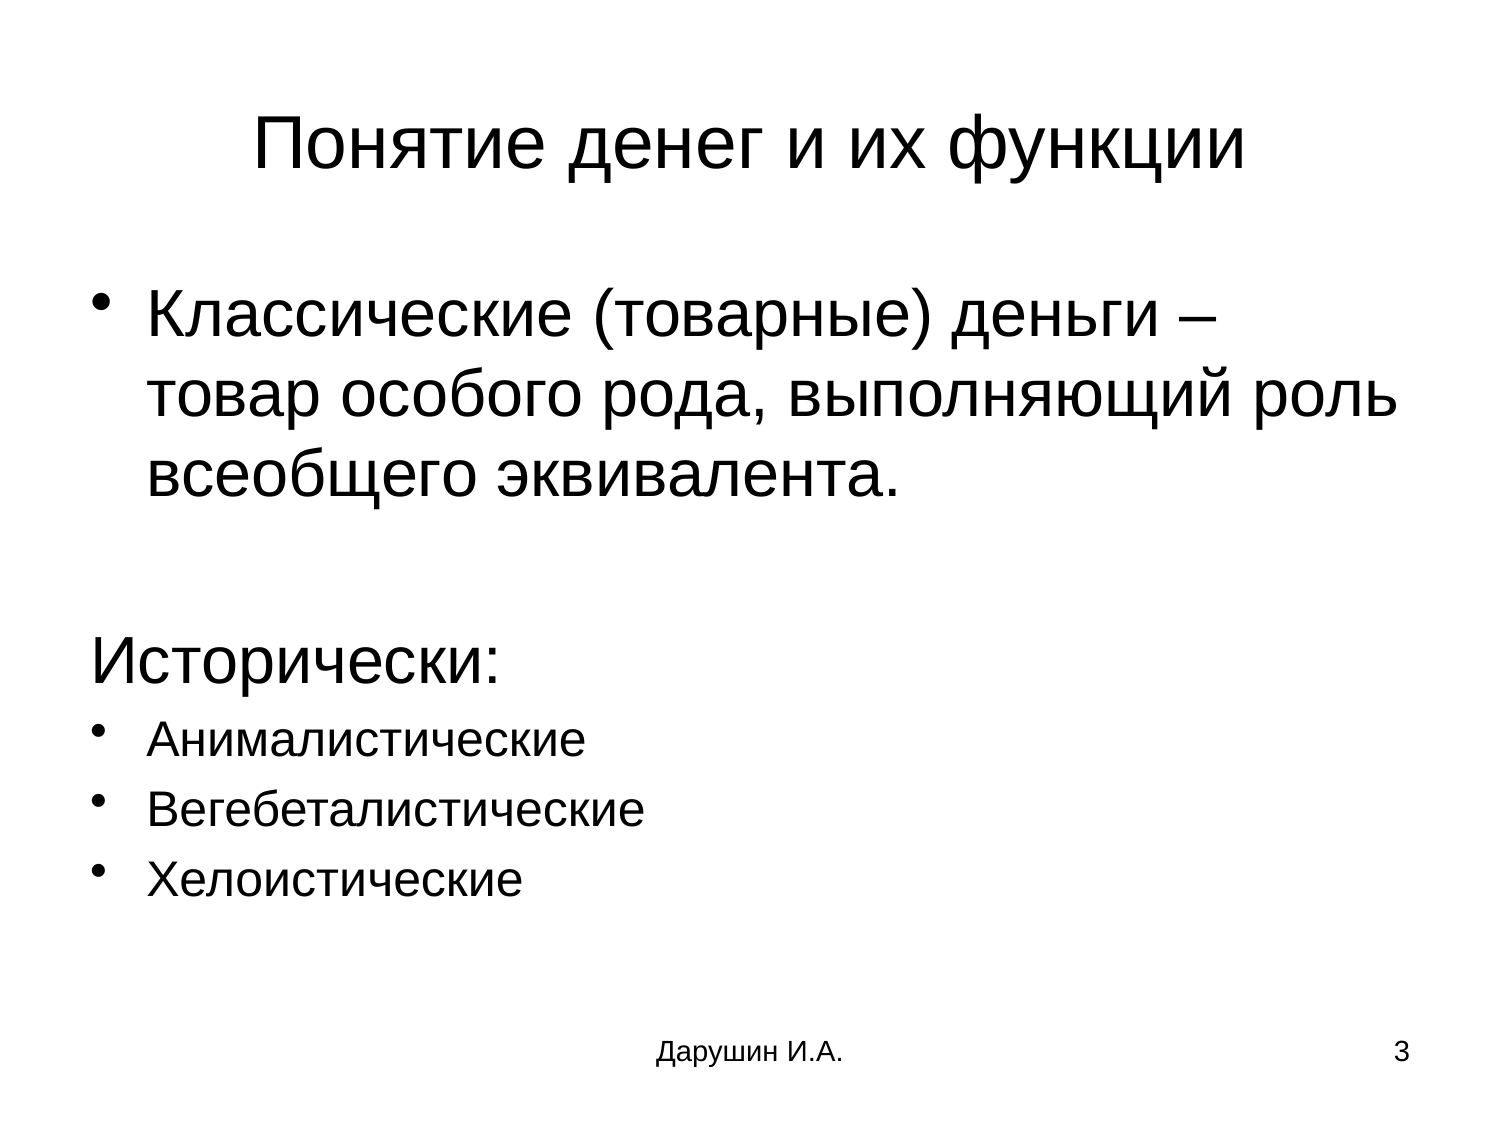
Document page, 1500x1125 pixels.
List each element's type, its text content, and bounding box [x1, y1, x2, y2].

footer Дарушин И.А. [512, 1024, 988, 1103]
title Понятие денег и их функции [75, 45, 1425, 233]
slide_number 3 [1074, 1024, 1426, 1103]
list Классические (товарные) деньги – товар особого рода, выполняющий роль всеобщего эквивалента. Исторически: Анималистические Вегебеталистические Хелоистические [75, 262, 1425, 1005]
